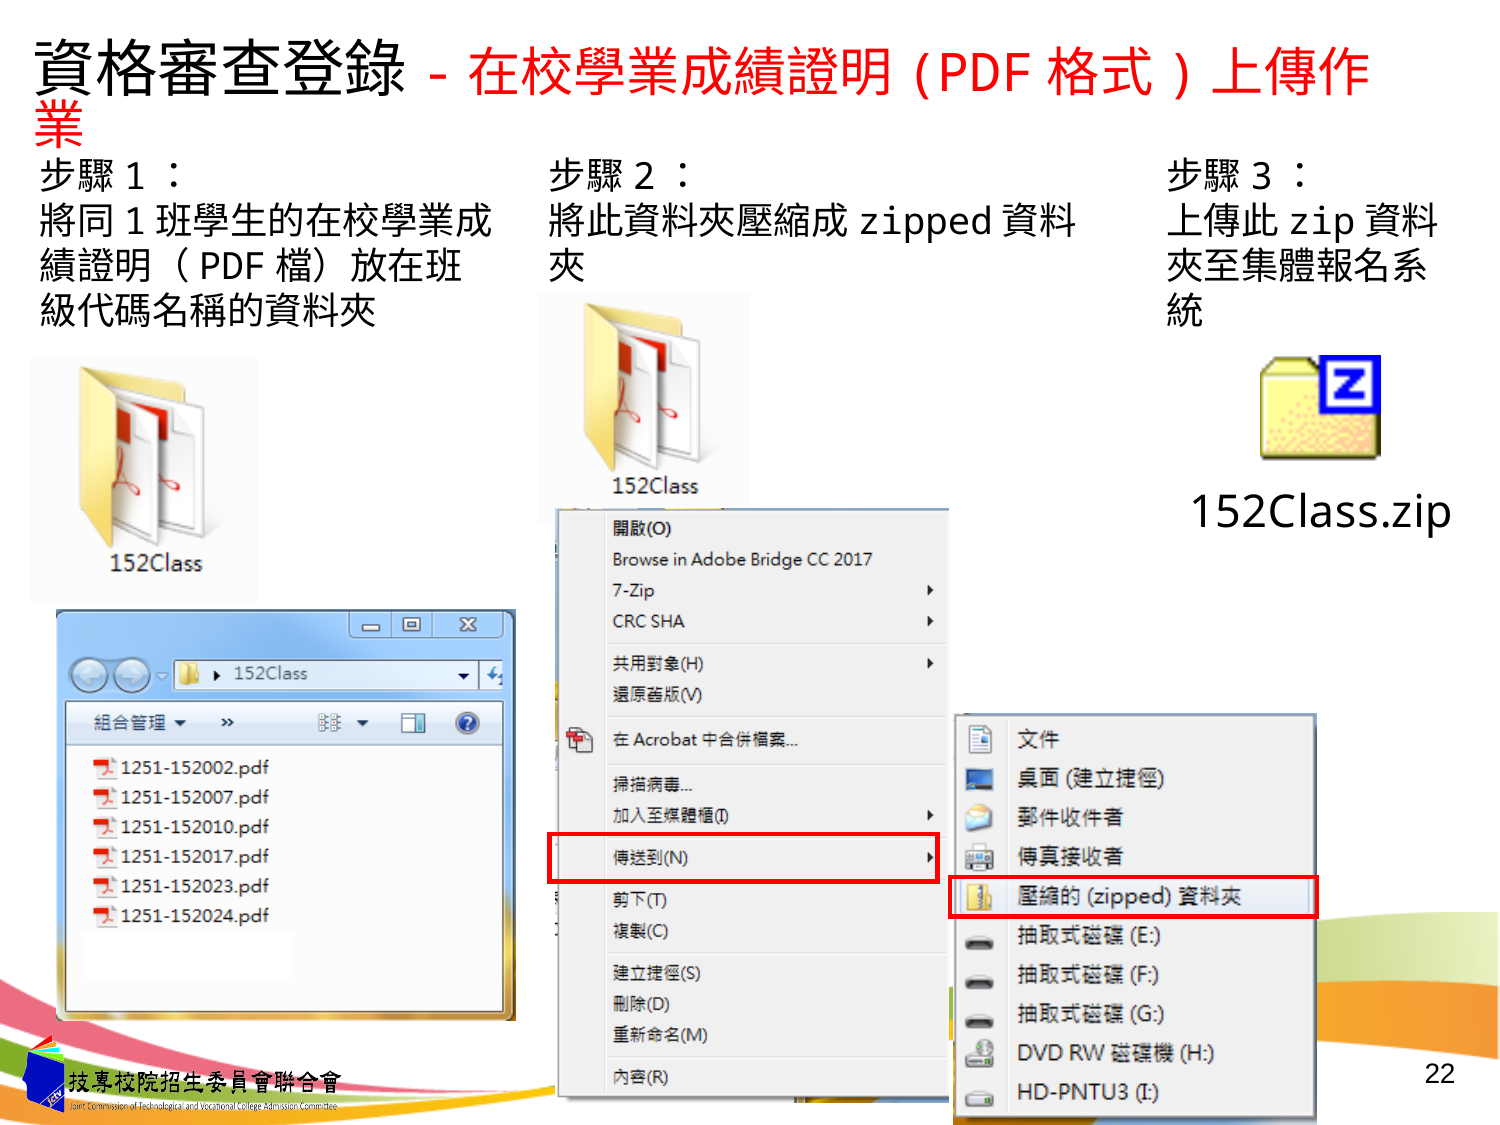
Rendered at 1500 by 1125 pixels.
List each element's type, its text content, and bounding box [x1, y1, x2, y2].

picture [30, 355, 258, 604]
text_box [949, 876, 953, 918]
slide_number 22 [1317, 1042, 1471, 1103]
picture [0, 292, 1500, 1125]
text_box 步驟1： 將同1班學生的在校學業成績證明（PDF檔）放在班級代碼名稱的資料夾 [25, 157, 510, 340]
text_box 步驟2： 將此資料夾壓縮成zipped資料夾 [534, 157, 1127, 295]
text_box [549, 833, 555, 882]
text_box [1159, 355, 1482, 559]
text_box 步驟3： 上傳此zip資料夾至集體報名系統 [1151, 145, 1474, 340]
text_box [56, 609, 515, 1022]
title 資格審查登錄-在校學業成績證明(PDF格式)上傳作業 [17, 42, 1432, 157]
